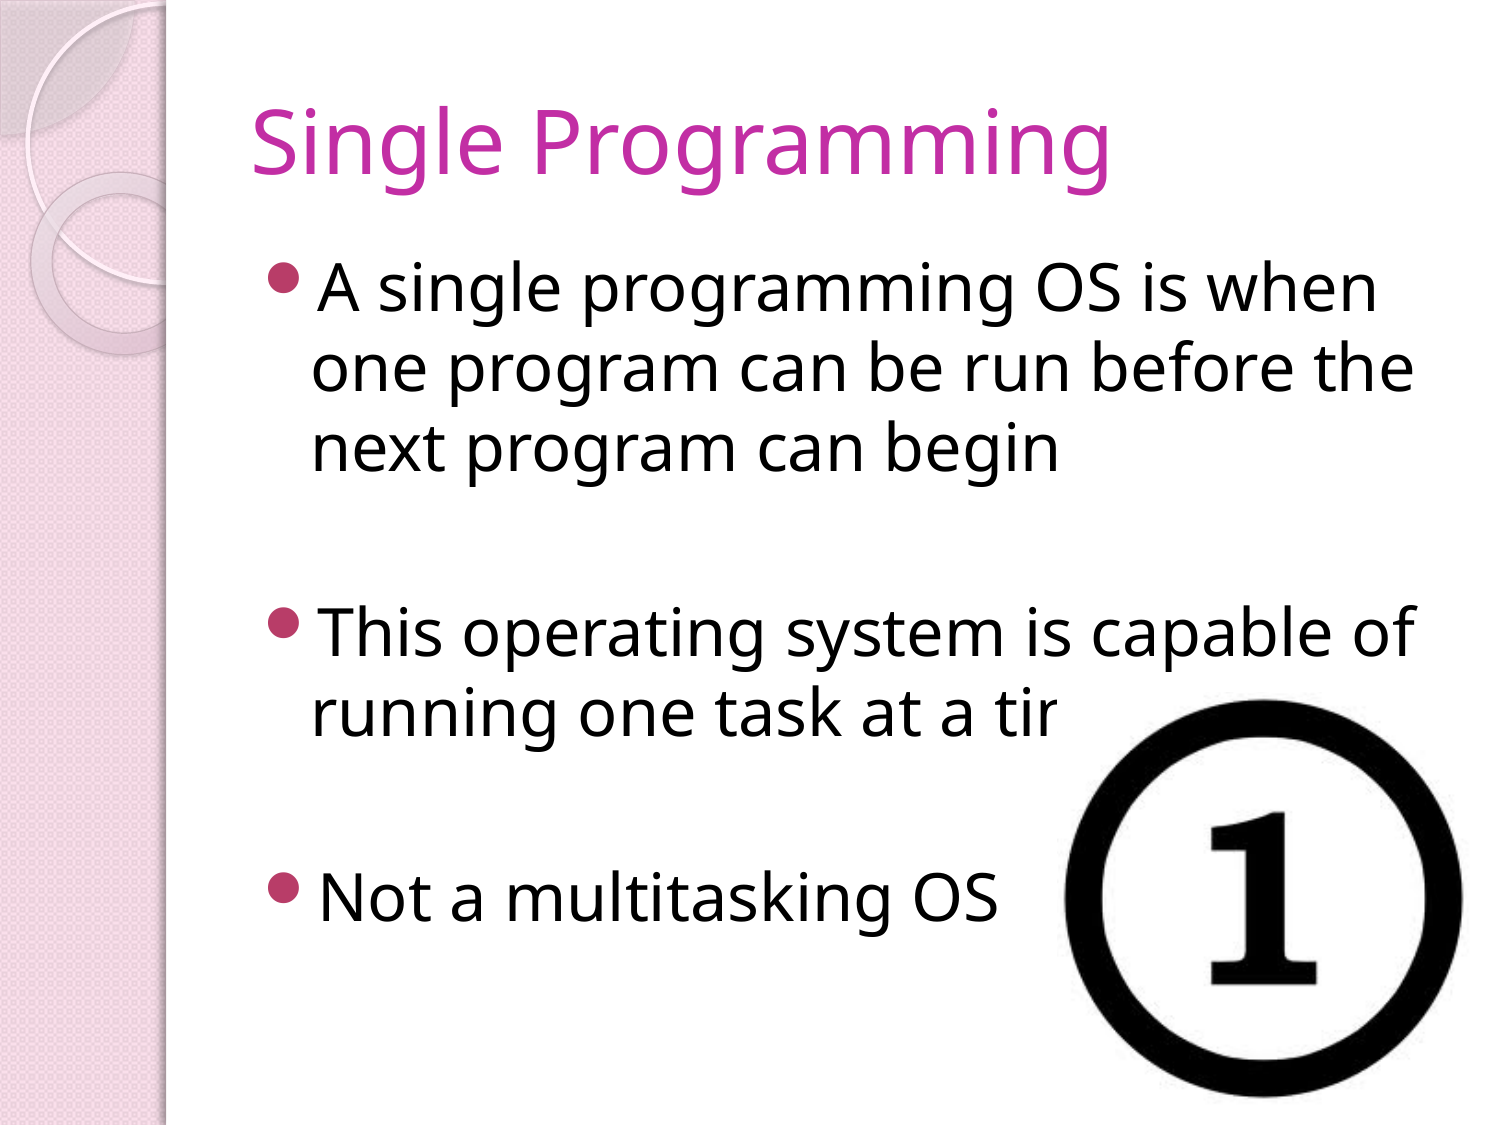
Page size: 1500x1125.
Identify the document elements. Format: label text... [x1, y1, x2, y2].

picture [1056, 692, 1471, 1107]
title Single Programming [235, 45, 1466, 233]
list A single programming OS is when one program can be run before the next program can begin This operating system is capable of running one task at a time Not a multitasking OS [235, 237, 1466, 1025]
